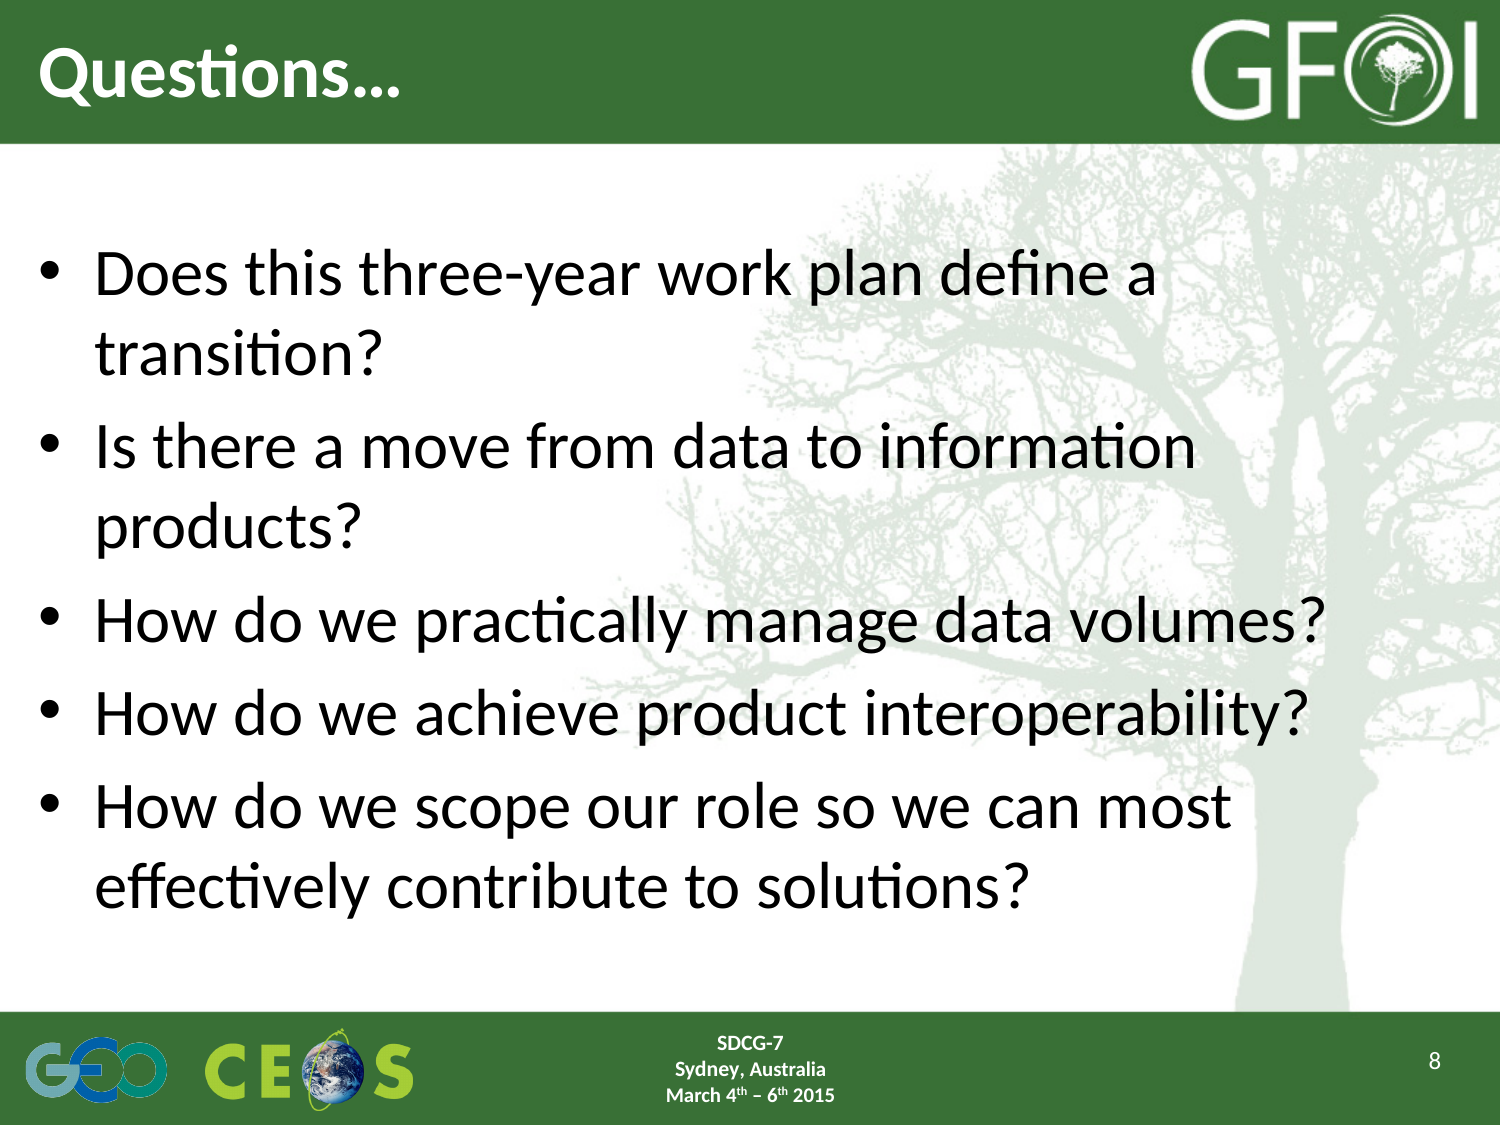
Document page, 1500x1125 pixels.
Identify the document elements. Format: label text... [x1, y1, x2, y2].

list Does this three-year work plan define a transition? Is there a move from data to information products? How do we practically manage data volumes? How do we achieve product interoperability? How do we scope our role so we can most effectively contribute to solutions? [23, 221, 1374, 964]
footer SDCG-7 Sydney, Australia March 4th – 6th 2015 [643, 1021, 858, 1115]
slide_number 8 [1392, 1037, 1477, 1098]
picture [0, 0, 1500, 1125]
title Questions… [23, 14, 1009, 130]
